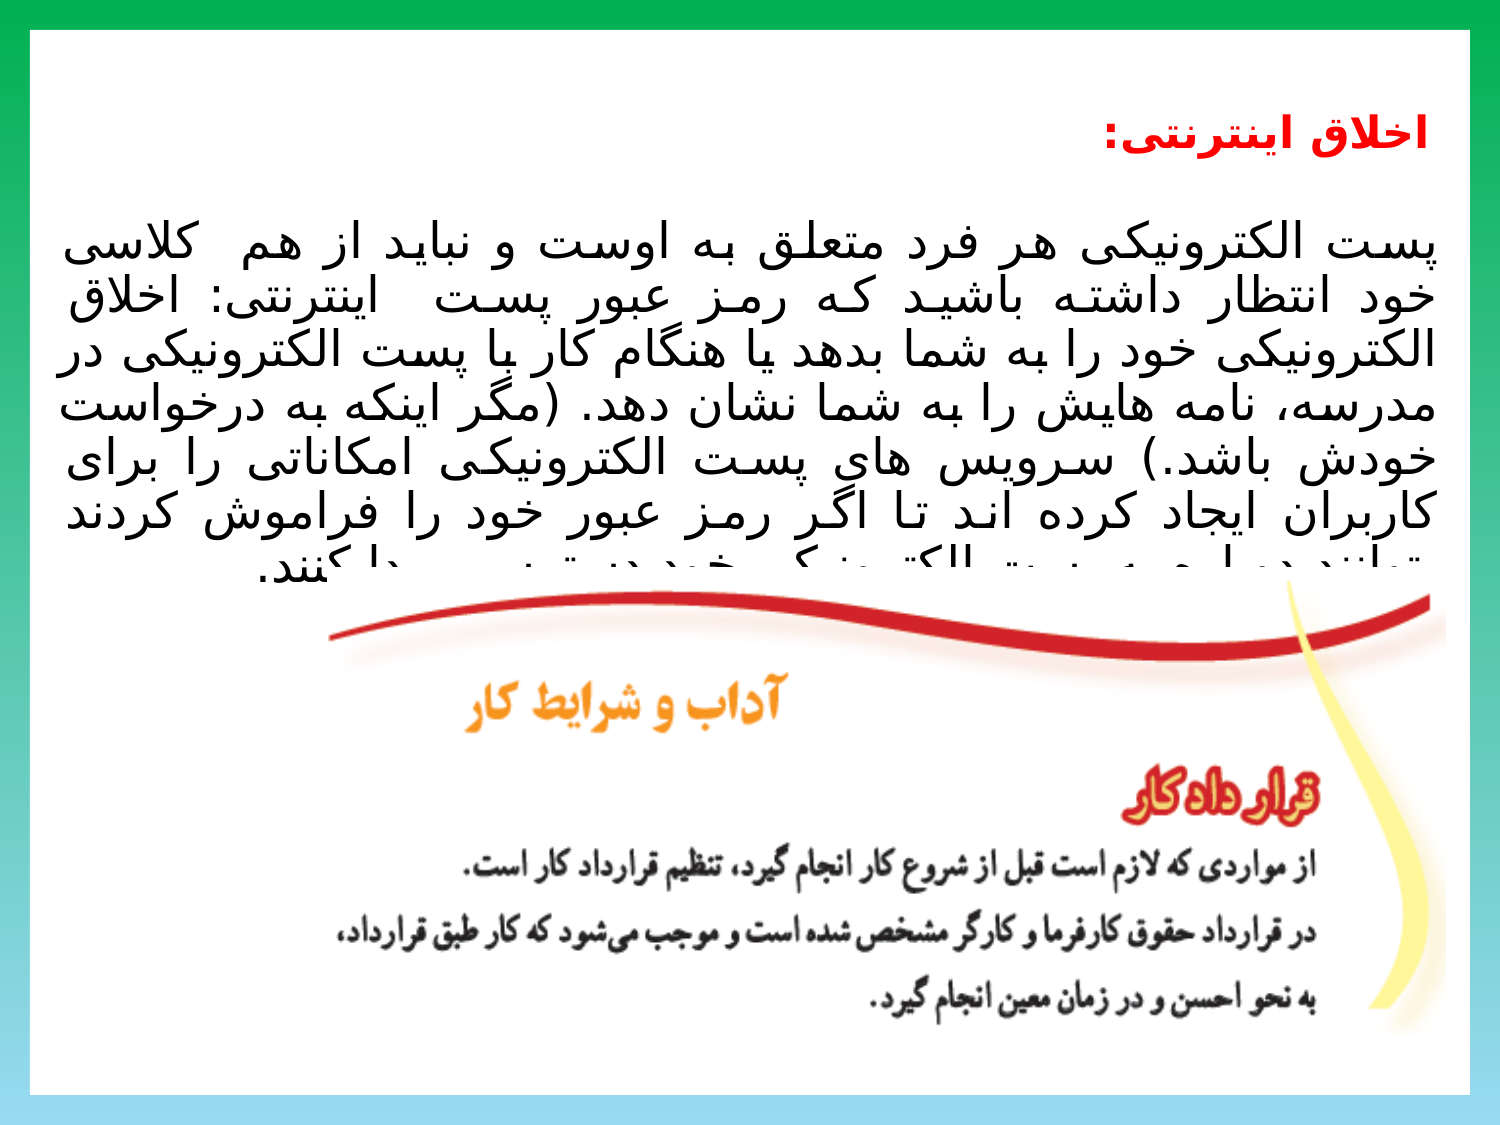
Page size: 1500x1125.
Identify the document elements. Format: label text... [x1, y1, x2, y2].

list پست الکترونیکى هر فرد متعلق به اوست و نباید از هم کلاسی خود انتظار داشته باشید که رمز عبور پست ‌ اینترنتى: ‌اخلاق الکترونیکى خود را به شما بدهد یا هنگام کار با پست الکترونیکى در مدرسه، نامه هایش را به شما نشان دهد. (مگر اینکه به درخواست خودش باشد.) سرویس های پست الکترونیکى امکاناتی را برای کاربران ایجاد کرده اند تا اگر رمز عبور خود را فراموش کردند بتوانند دوباره به پست الکترونیکى خود دسترسی پیدا کنند. [42, 208, 1459, 644]
title ‌اخلاق اینترنتی: [1084, 78, 1446, 190]
picture [326, 567, 1446, 1036]
